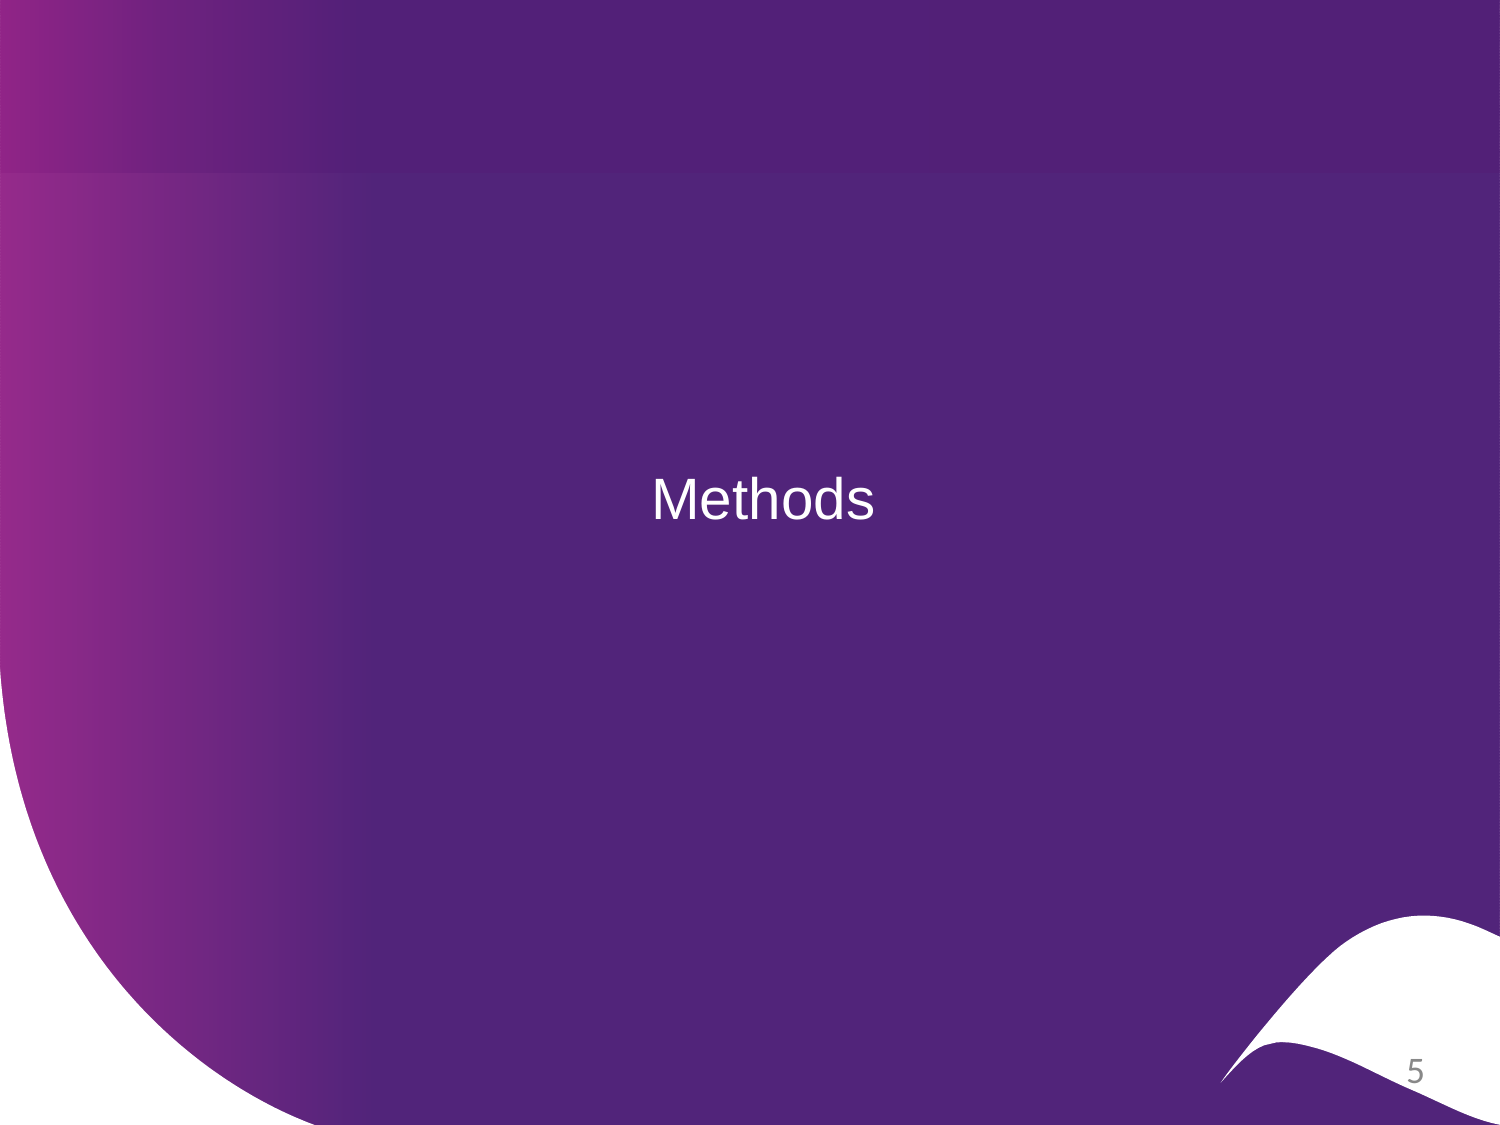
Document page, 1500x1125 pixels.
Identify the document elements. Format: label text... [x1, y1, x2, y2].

slide_number 5 [1080, 1046, 1425, 1103]
picture [0, 0, 1500, 1125]
title Methods [622, 459, 878, 534]
